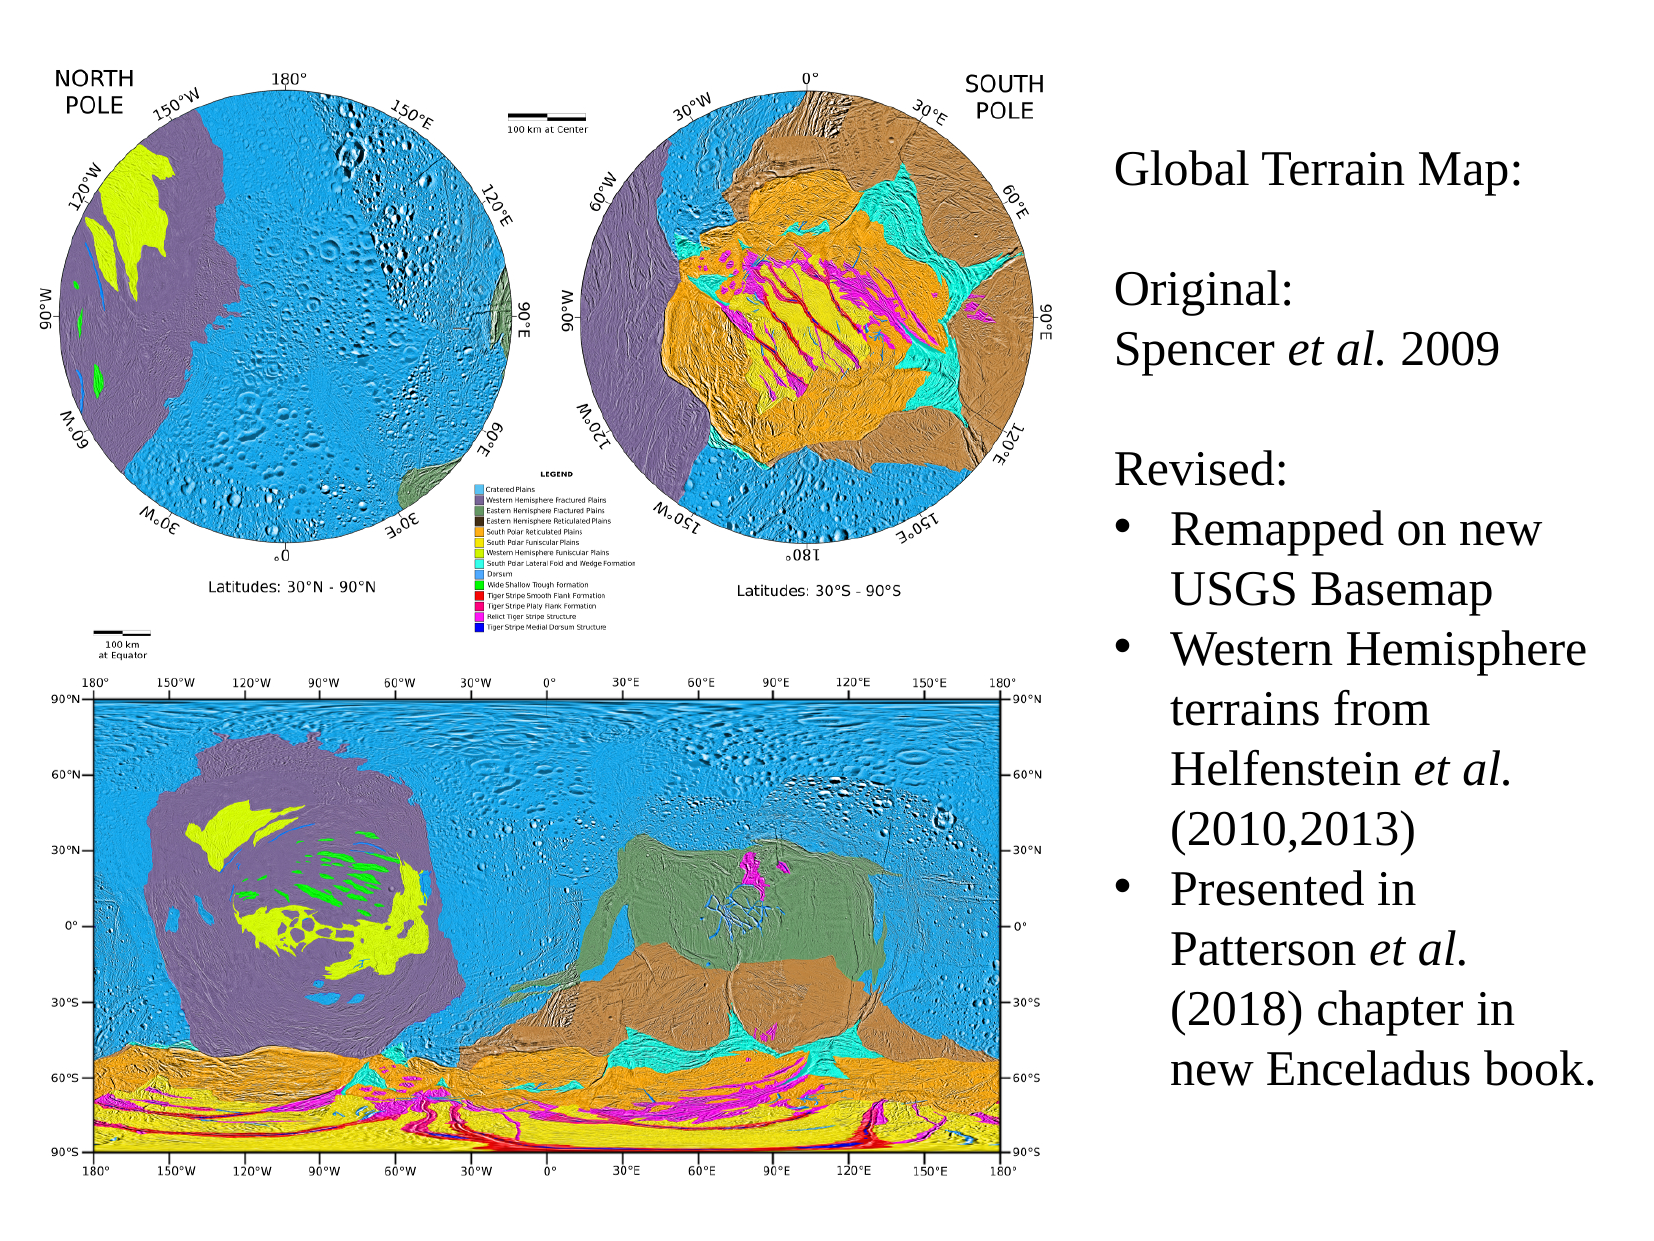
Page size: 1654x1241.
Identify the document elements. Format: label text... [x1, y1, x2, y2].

picture [39, 63, 1057, 1177]
text_box Global Terrain Map: Original: Spencer et al. 2009 Revised: Remapped on new USGS Basemap Western Hemisphere terrains from Helfenstein et al. (2010,2013) Presented in Patterson et al. (2018) chapter in new Enceladus book. [1099, 127, 1615, 1103]
